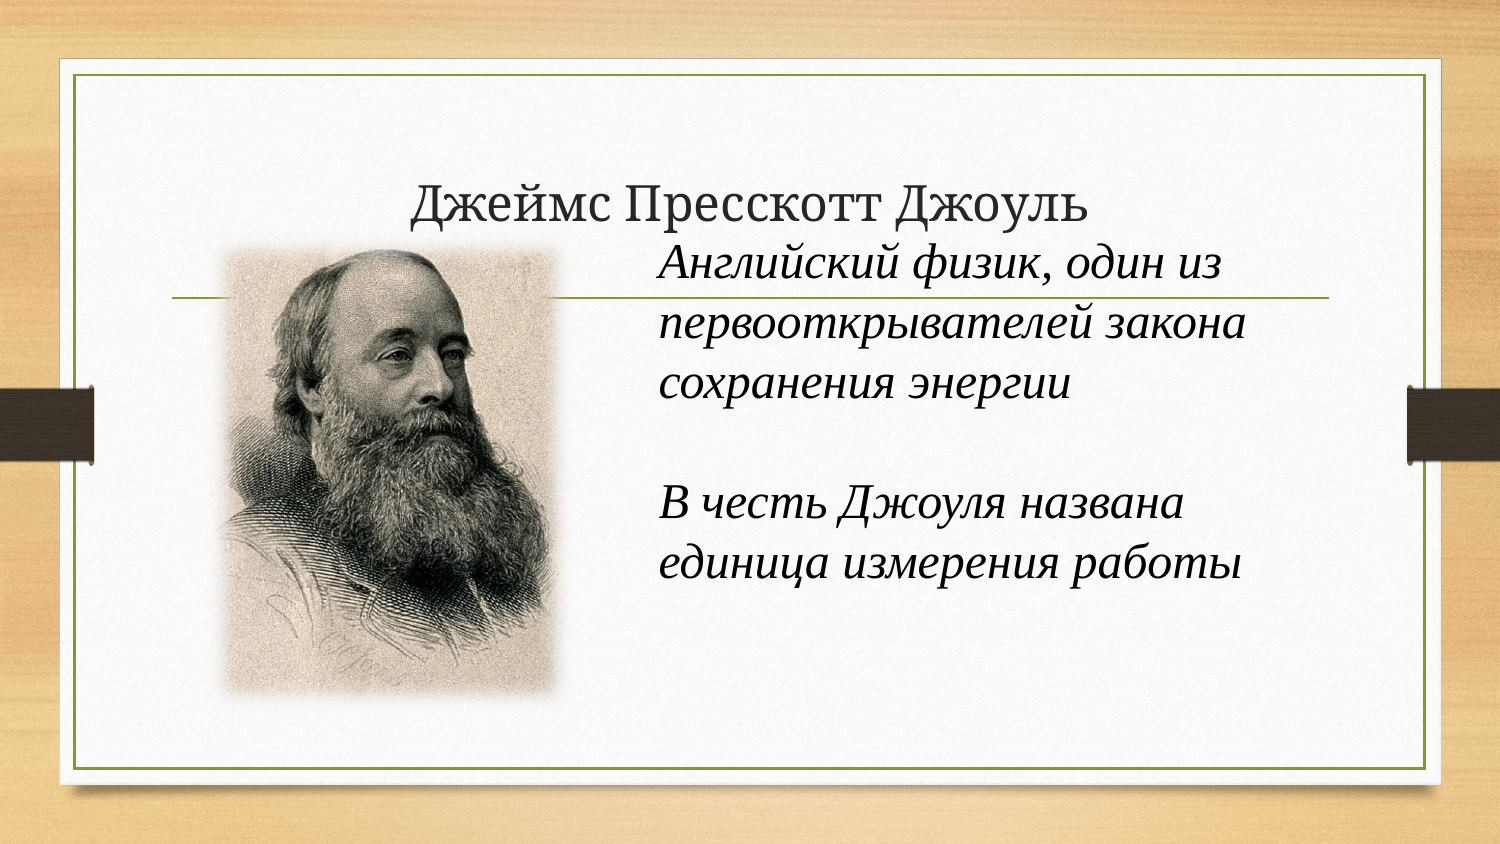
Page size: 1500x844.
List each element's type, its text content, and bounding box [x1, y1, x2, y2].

title Джеймс Пресскотт Джоуль [159, 120, 1341, 282]
text_box Английский физик, один из первооткрывателей закона сохранения энергии В честь Джоуля названа единица измерения работы [643, 220, 1365, 596]
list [206, 232, 574, 712]
picture [0, 0, 1500, 844]
